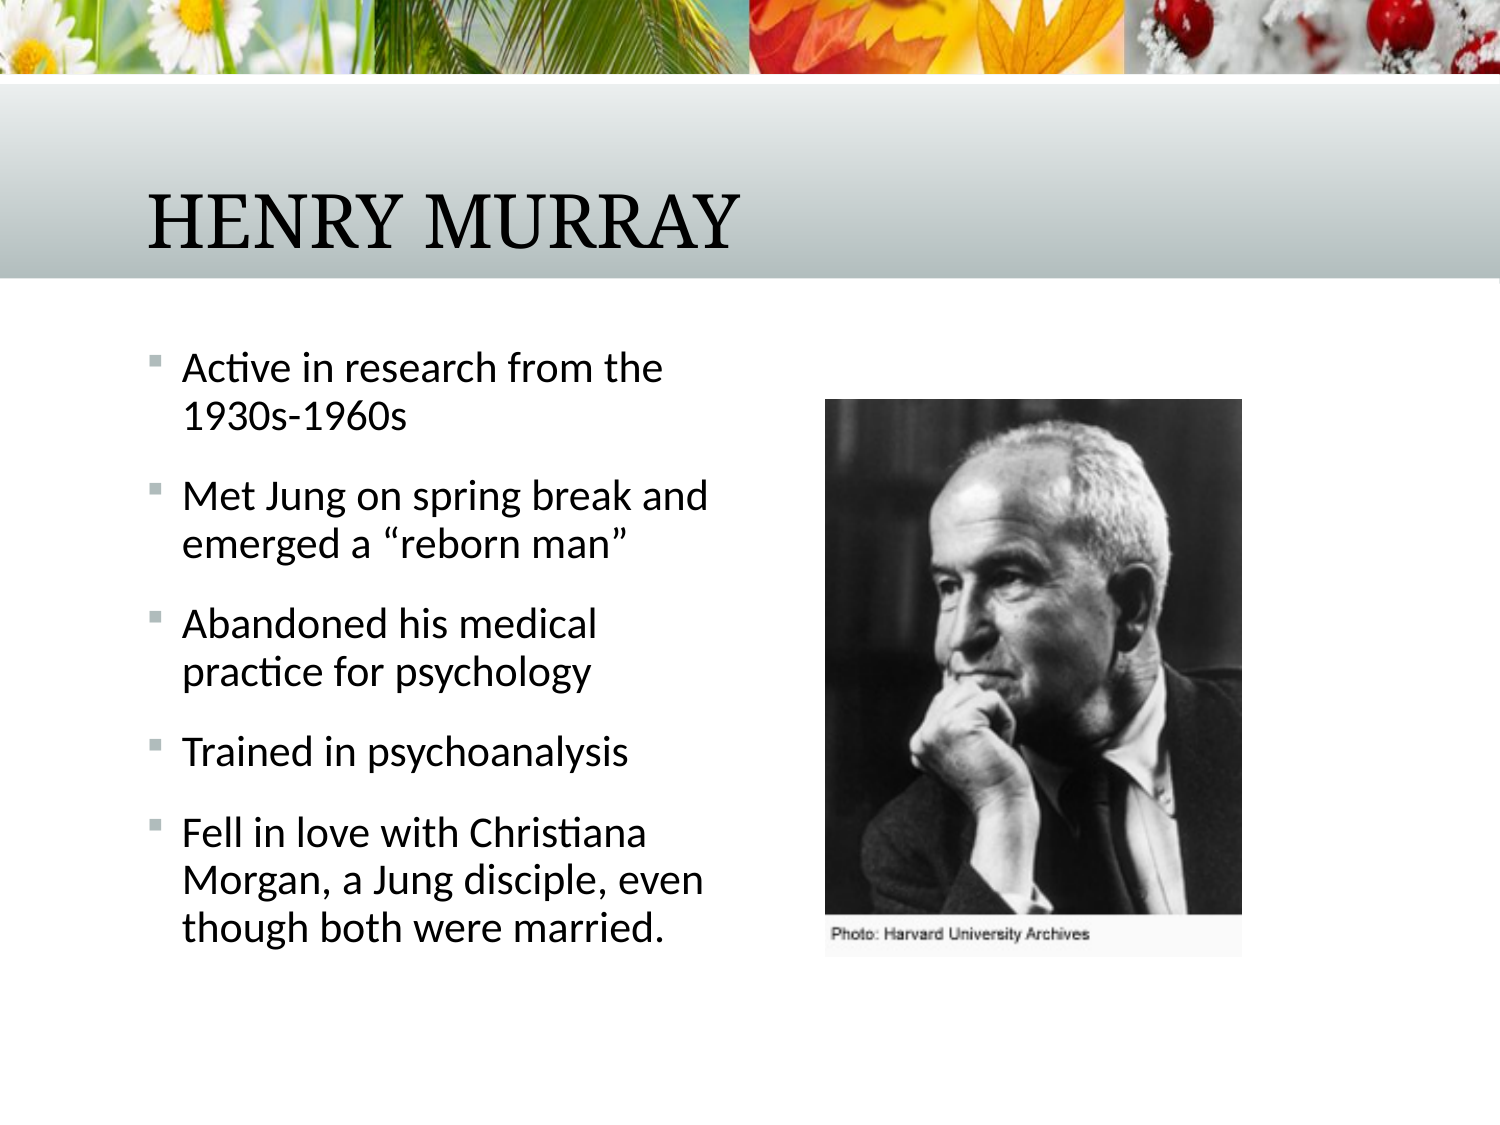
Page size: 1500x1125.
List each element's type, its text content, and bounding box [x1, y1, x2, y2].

list Active in research from the 1930s-1960s Met Jung on spring break and emerged a “reborn man” Abandoned his medical practice for psychology Trained in psychoanalysis Fell in love with Christiana Morgan, a Jung disciple, even though both were married. [131, 337, 728, 1050]
picture [824, 399, 1242, 957]
title Henry Murray [131, 92, 1369, 273]
picture [0, 0, 1500, 74]
